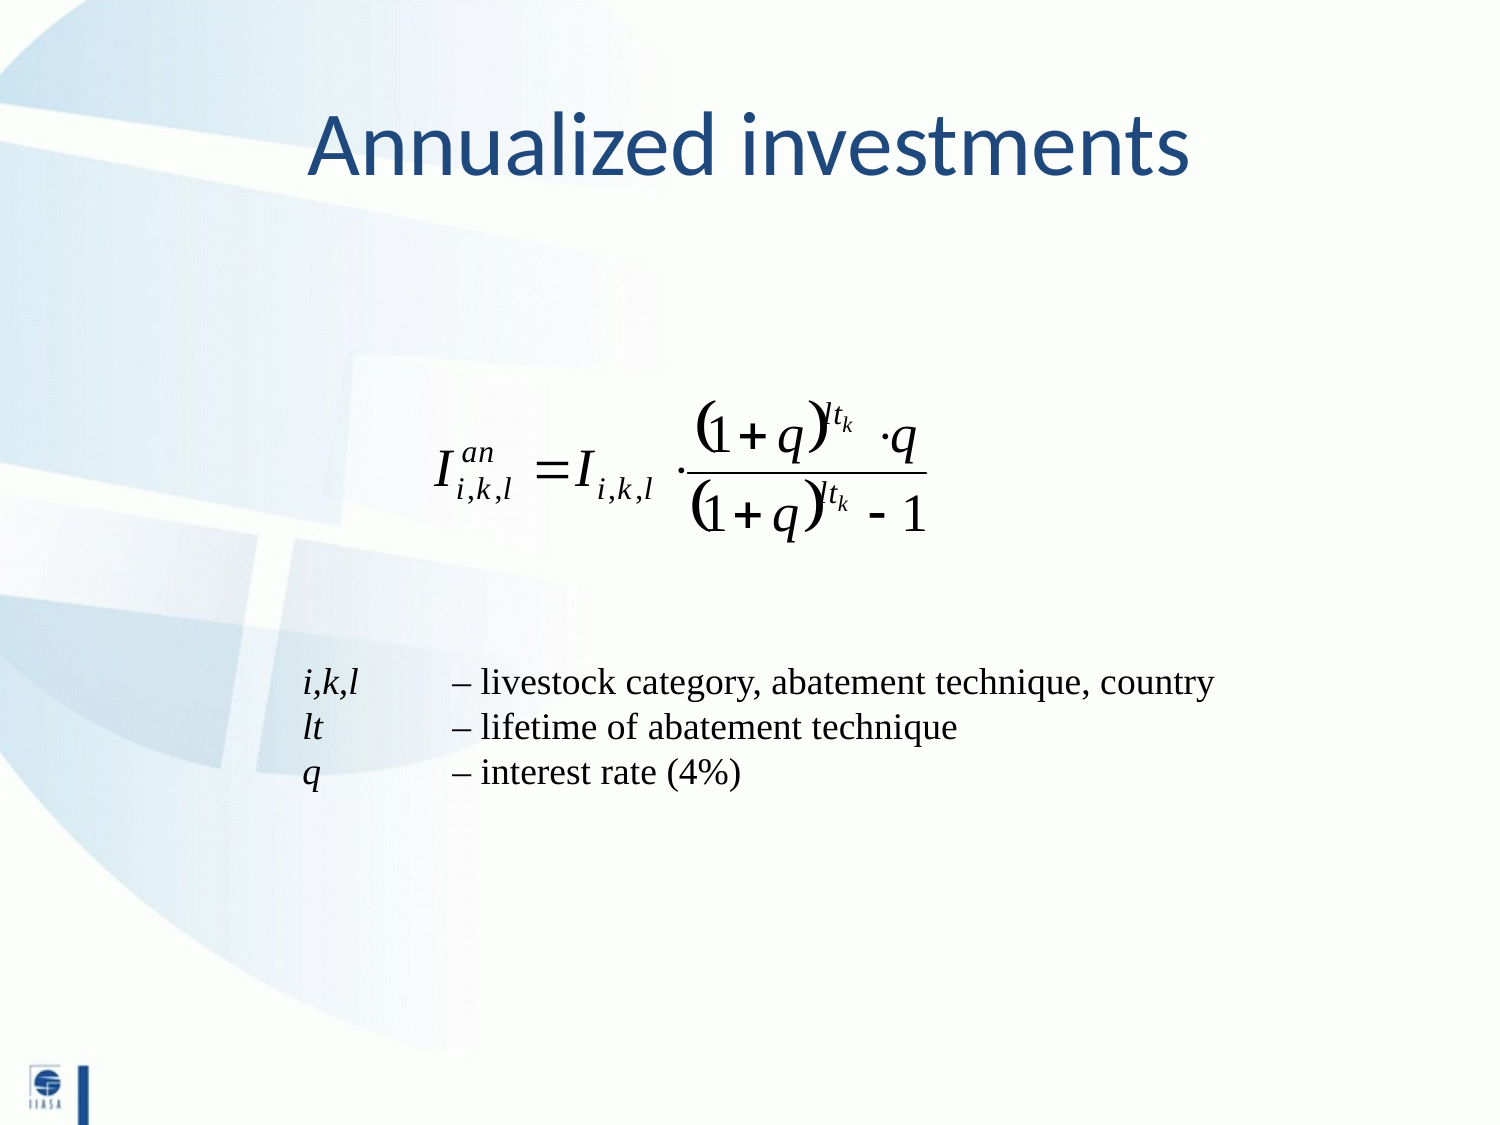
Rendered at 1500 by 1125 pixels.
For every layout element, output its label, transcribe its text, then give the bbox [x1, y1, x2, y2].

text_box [424, 387, 937, 554]
text_box i,k,l – livestock category, abatement technique, country lt – lifetime of abatement technique q – interest rate (4%) [287, 649, 1231, 800]
title Annualized investments [75, 45, 1425, 233]
picture [0, 0, 1500, 1125]
